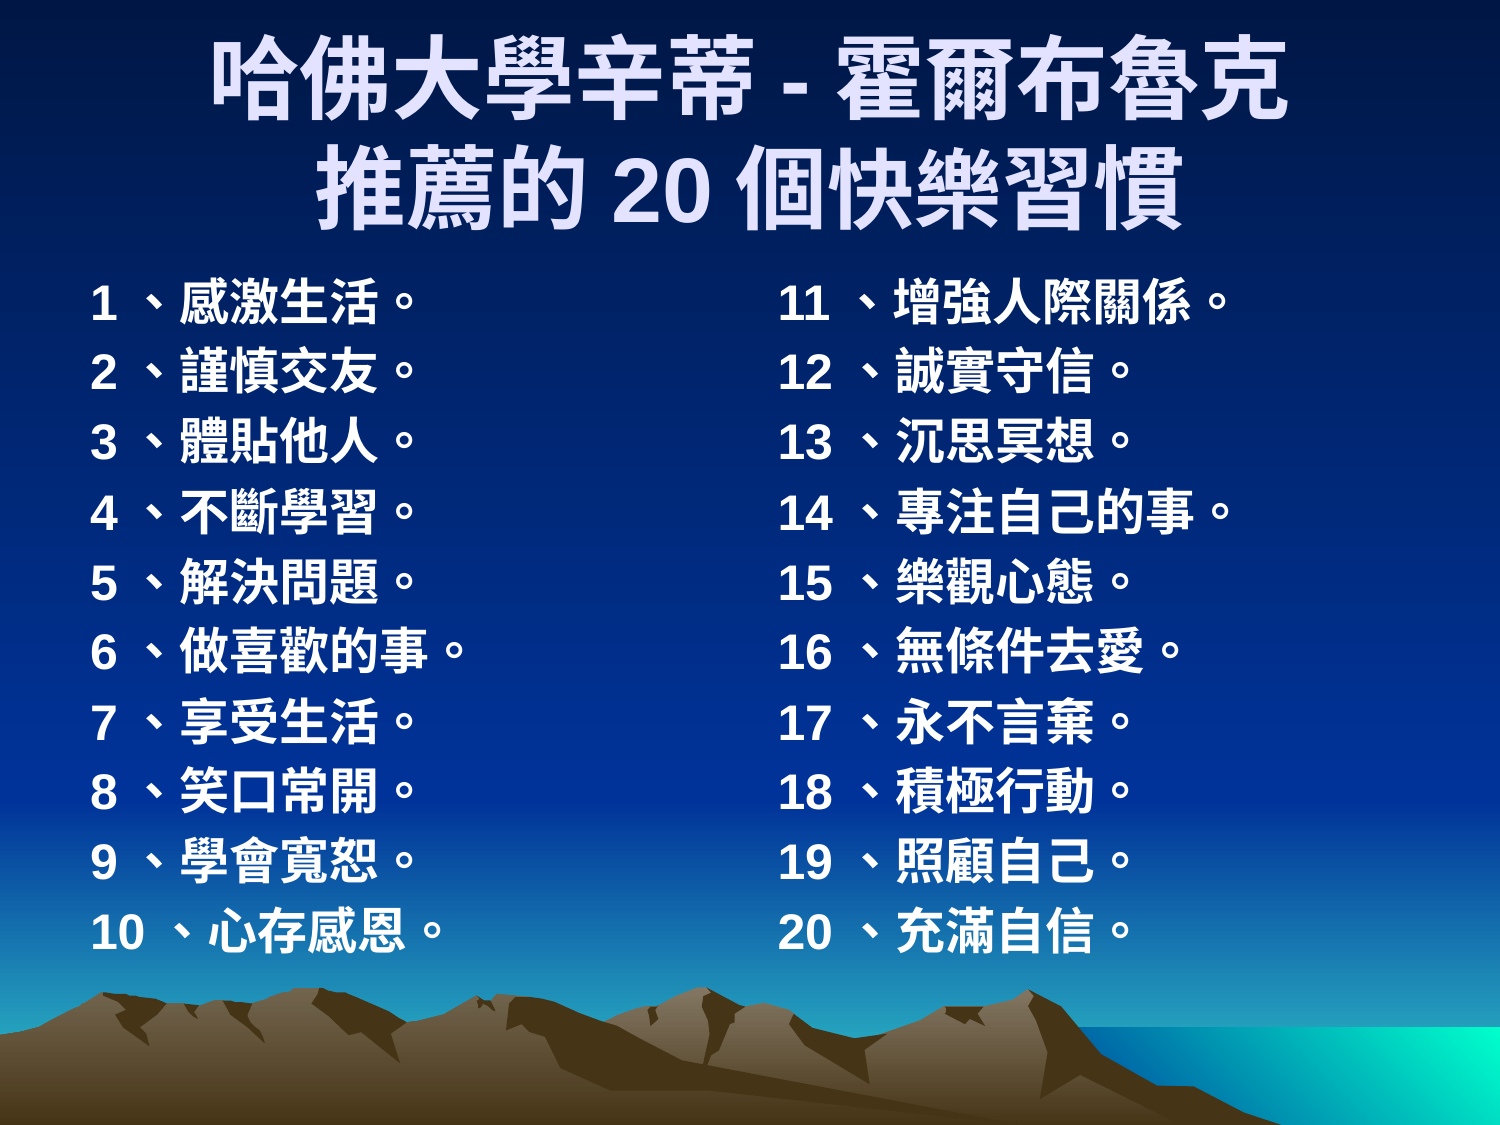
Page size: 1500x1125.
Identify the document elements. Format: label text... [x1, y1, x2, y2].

list 11、增強人際關係。 12、誠實守信。 13、沉思冥想。 14、專注自己的事。 15、樂觀心態。 16、無條件去愛。 17、永不言棄。 18、積極行動。 19、照顧自己。 20、充滿自信。 [762, 262, 1425, 1000]
title 哈佛大學辛蒂-霍爾布魯克 推薦的20個快樂習慣 [74, 37, 1426, 226]
list 1、感激生活。 2、謹慎交友。 3、體貼他人。 4、不斷學習。 5、解決問題。 6、做喜歡的事。 7、享受生活。 8、笑口常開。 9、學會寬恕。 10、心存感恩。 [75, 262, 738, 1000]
